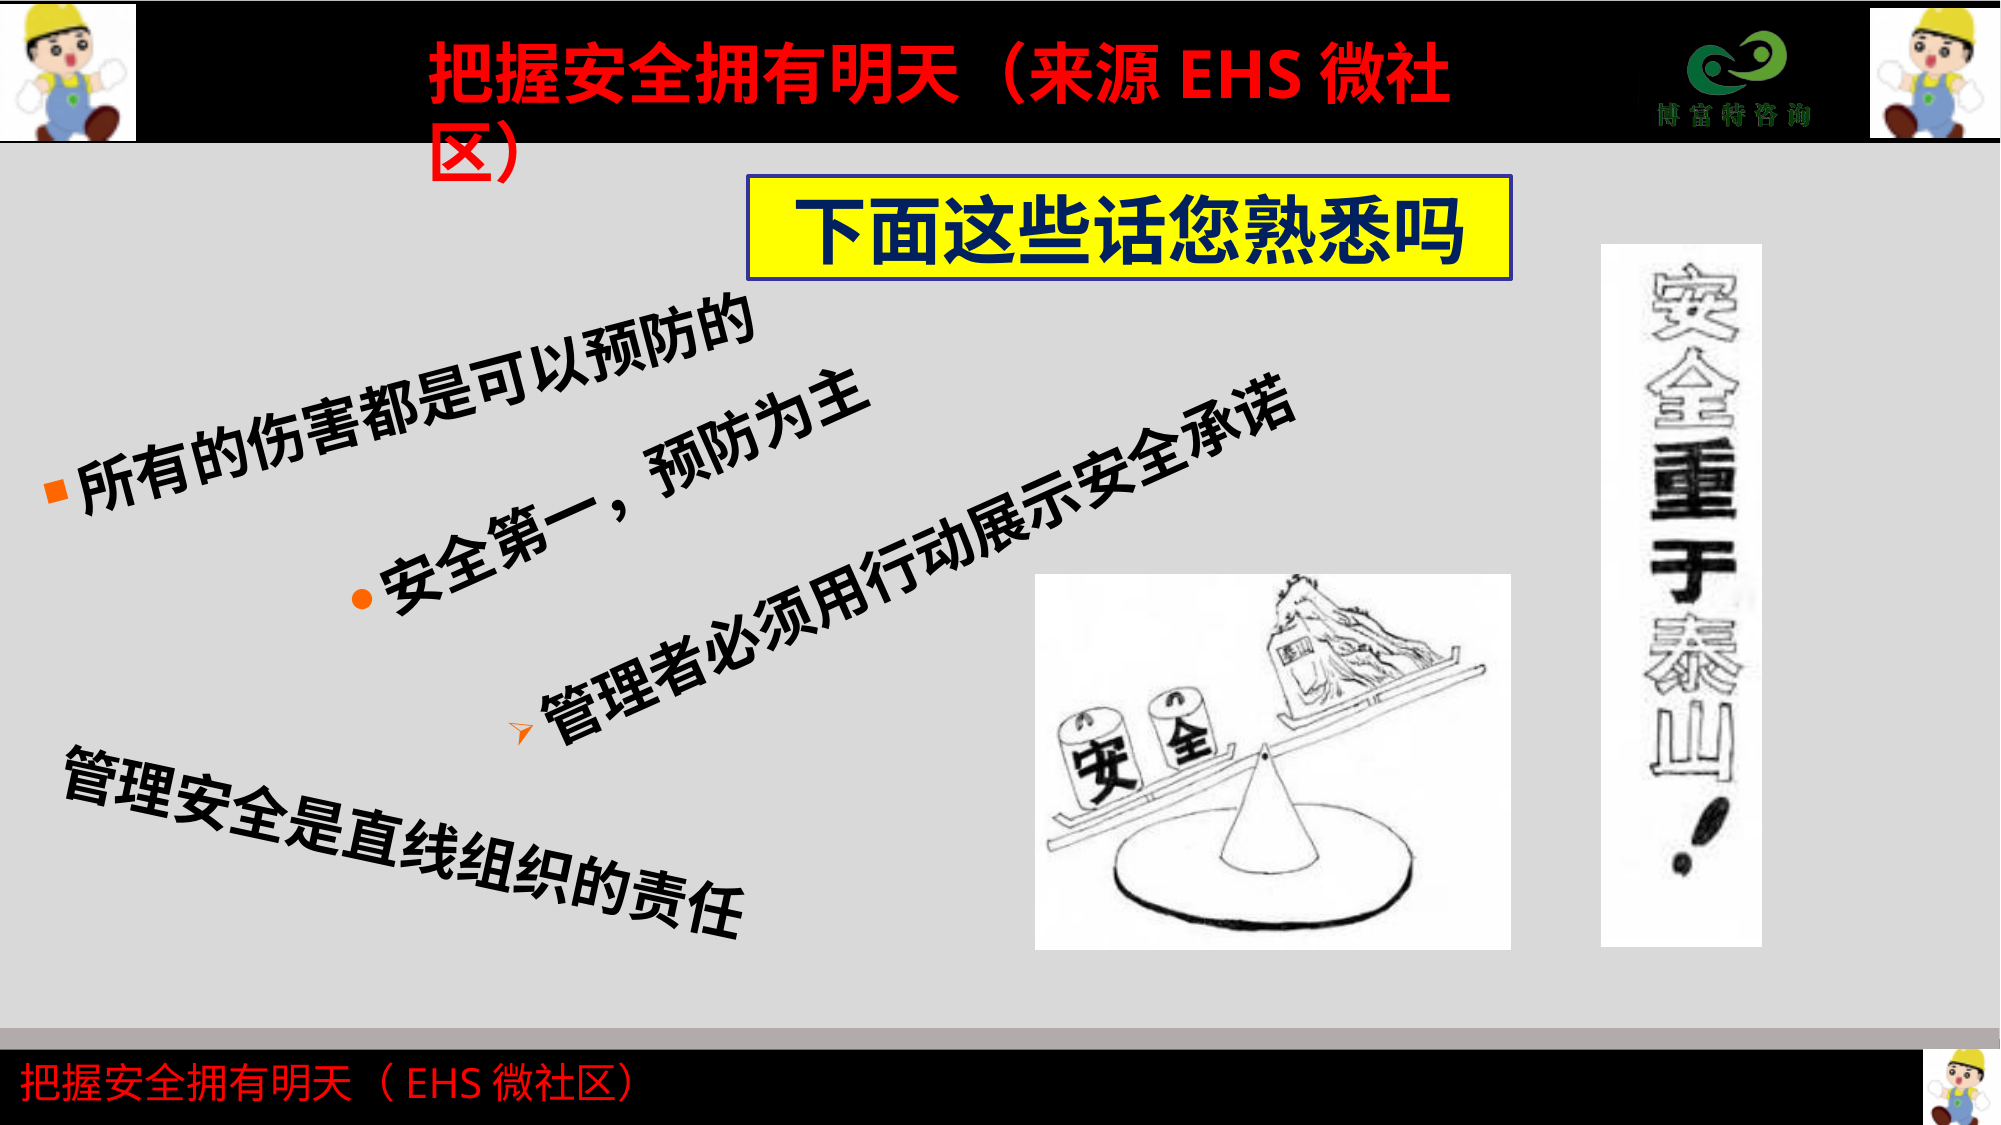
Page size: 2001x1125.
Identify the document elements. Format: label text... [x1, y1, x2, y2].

text_box 管理安全是直线组织的责任 [37, 690, 776, 960]
text_box 管理者必须用行动展示安全承诺 [467, 315, 1320, 785]
picture [0, 4, 136, 141]
text_box 安全第一，预防为主 [306, 303, 894, 654]
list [1035, 573, 1512, 950]
text_box 所有的伤害都是可以预防的 [10, 232, 776, 545]
picture [1638, 30, 1835, 130]
picture [1923, 1049, 2000, 1125]
title 下面这些话您熟悉吗 [746, 174, 1513, 281]
picture [1870, 8, 2001, 138]
picture [1600, 243, 1762, 947]
